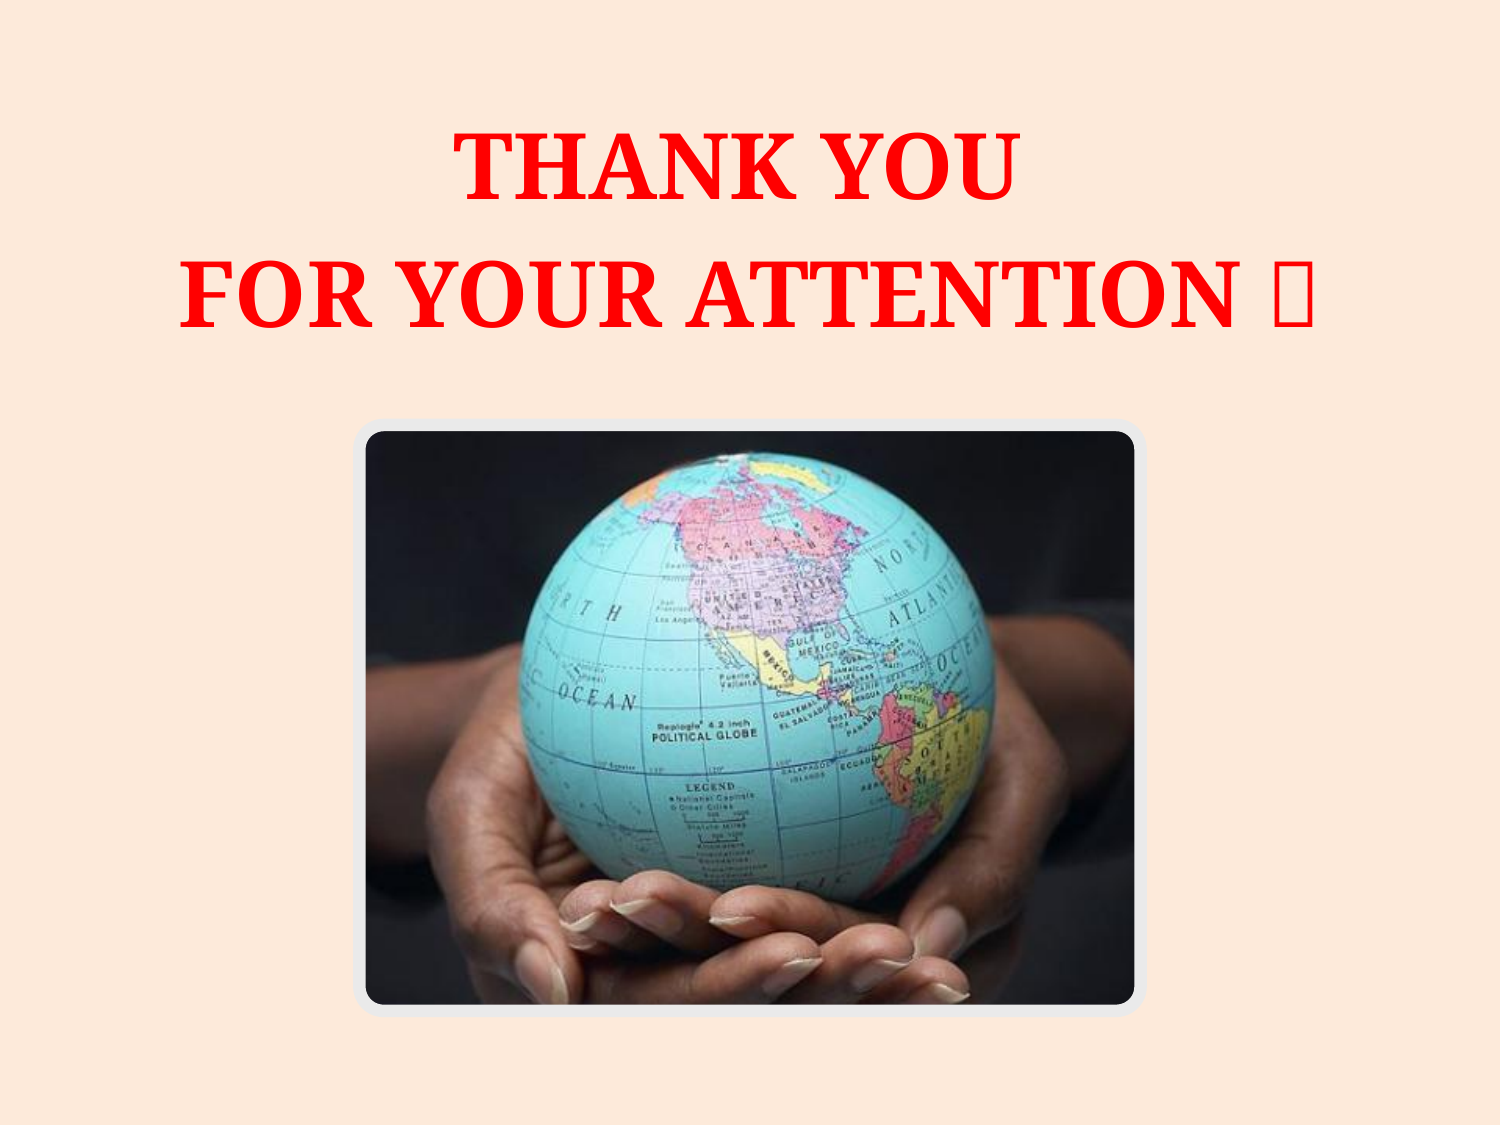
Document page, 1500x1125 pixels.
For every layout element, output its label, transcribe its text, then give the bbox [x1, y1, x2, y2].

list THANK YOU FOR YOUR ATTENTION  [75, 99, 1425, 1005]
picture [359, 424, 1141, 1012]
